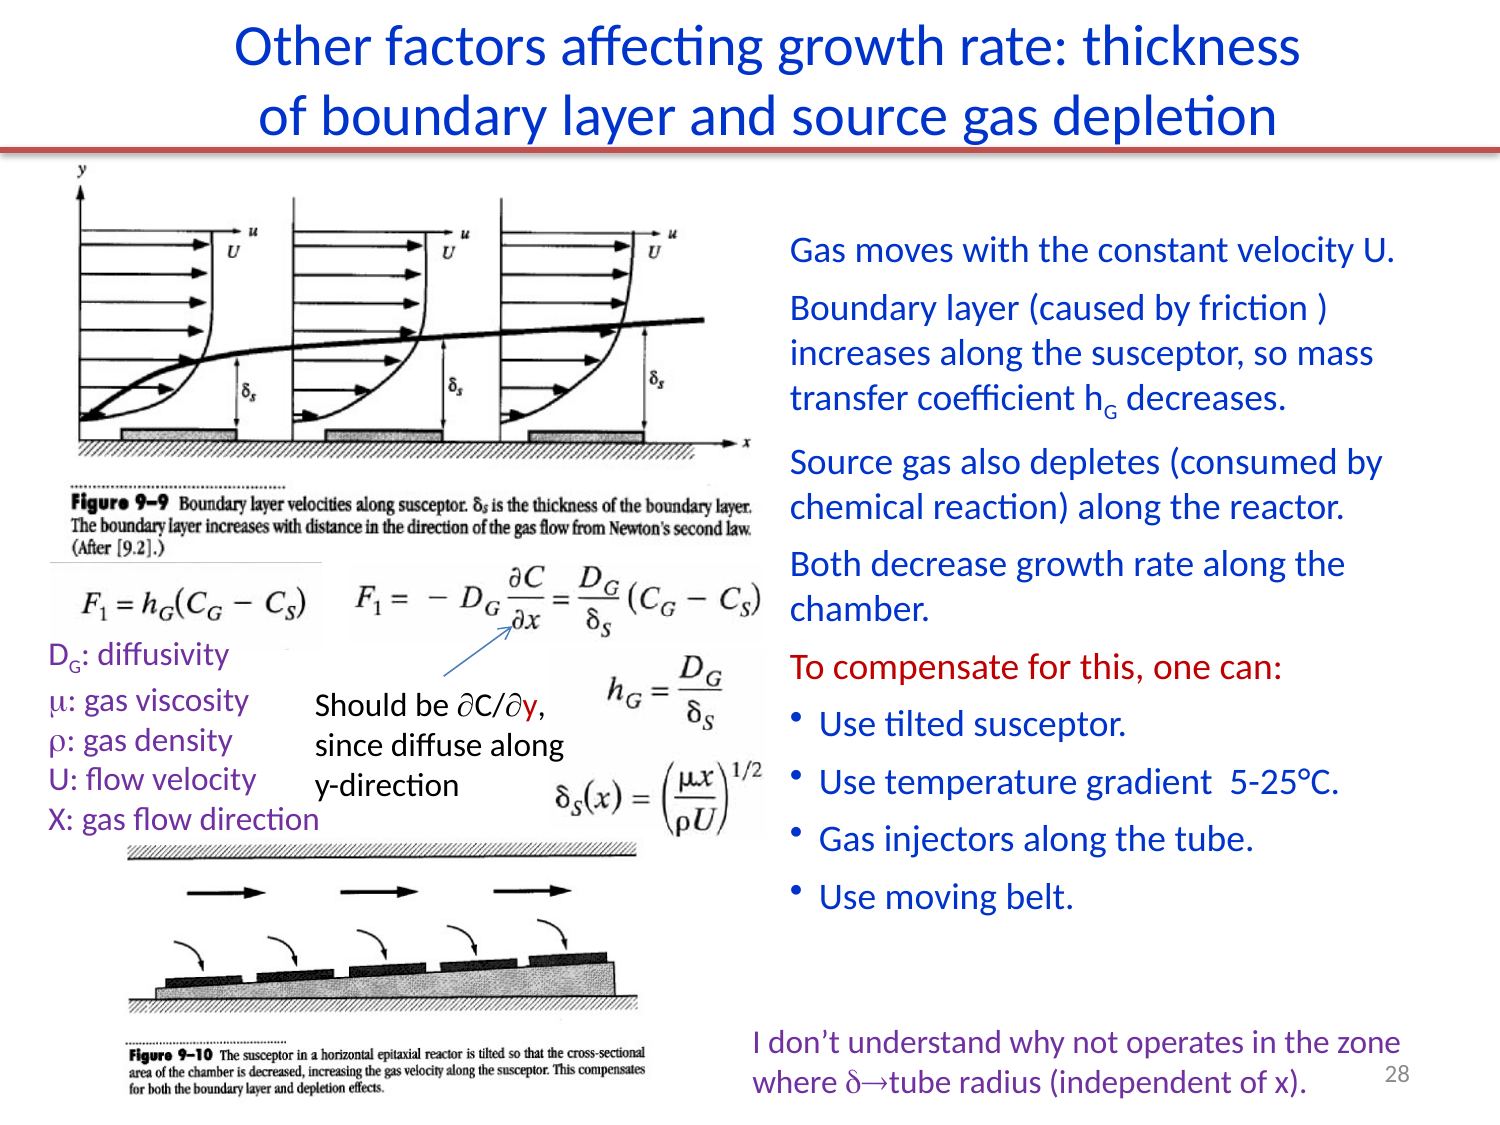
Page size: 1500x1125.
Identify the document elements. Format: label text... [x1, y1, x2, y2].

picture [99, 649, 766, 1125]
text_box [452, 616, 504, 686]
slide_number 28 [1074, 1042, 1425, 1103]
picture [19, 151, 788, 651]
text_box Should be C/y, since diffuse along y-direction [299, 676, 544, 811]
text_box DG: diffusivity : gas viscosity : gas density U: flow velocity X: gas flow direction [33, 624, 336, 845]
text_box Other factors affecting growth rate: thickness of boundary layer and source gas depletion [199, 0, 1338, 145]
text_box Gas moves with the constant velocity U. Boundary layer (caused by friction ) increases along the susceptor, so mass transfer coefficient hG decreases. Source gas also depletes (consumed by chemical reaction) along the reactor. Both decrease growth rate along the chamber. To compensate for this, one can: Use tilted susceptor. Use temperature gradient 5-25°C. Gas injectors along the tube. Use moving belt. [774, 218, 1475, 925]
text_box I don’t understand why not operates in the zone where tube radius (independent of x). [737, 1012, 1438, 1107]
picture [19, 141, 788, 149]
